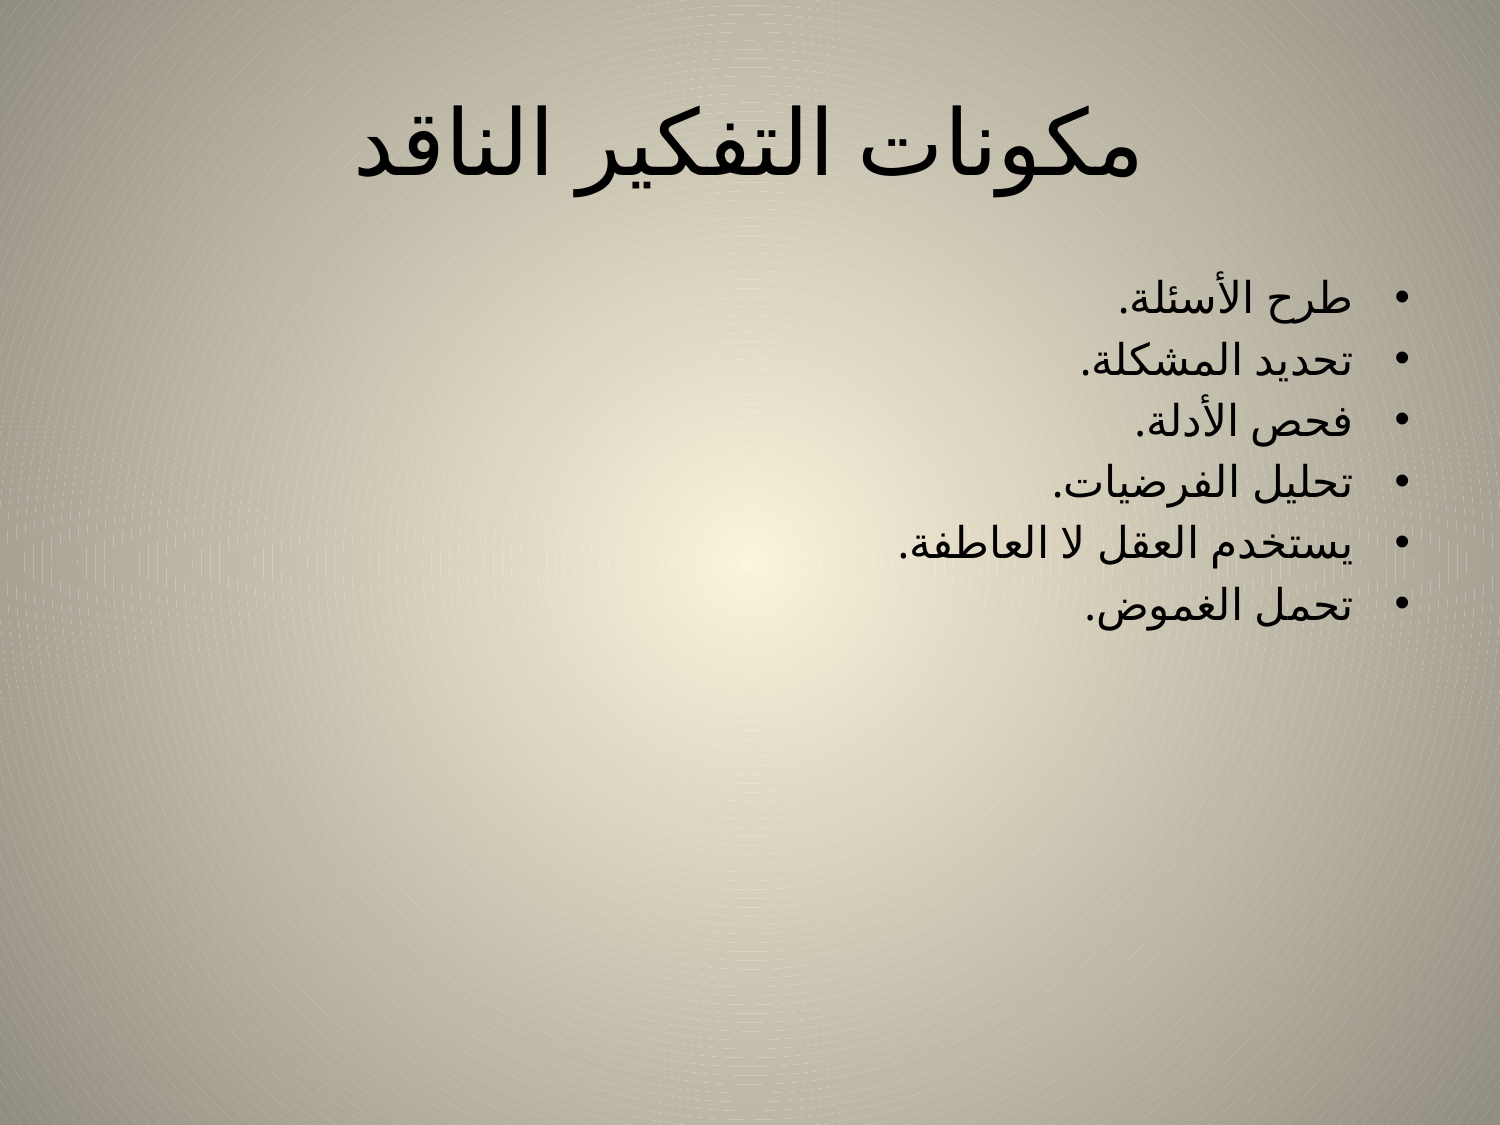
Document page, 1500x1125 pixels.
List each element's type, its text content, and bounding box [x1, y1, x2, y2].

list طرح الأسئلة. تحديد المشكلة. فحص الأدلة. تحليل الفرضيات. يستخدم العقل لا العاطفة. تحمل الغموض. [75, 262, 1425, 1005]
title مكونات التفكير الناقد [75, 45, 1425, 233]
